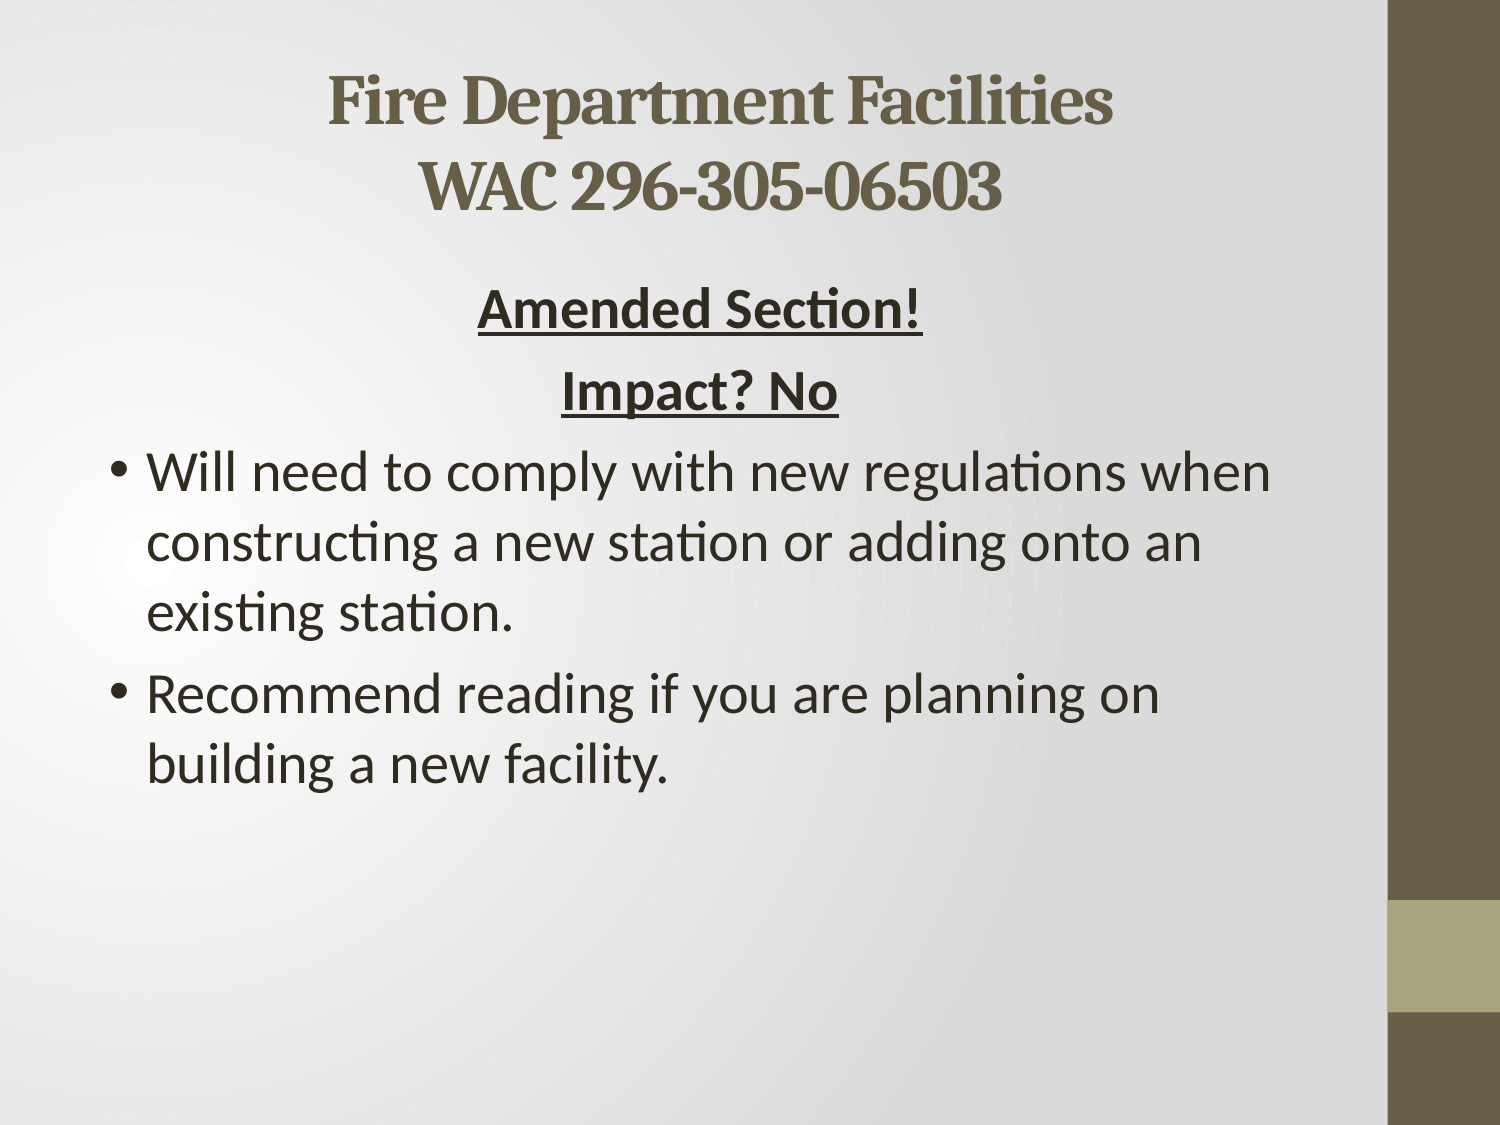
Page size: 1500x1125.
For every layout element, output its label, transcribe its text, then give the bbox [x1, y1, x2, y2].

title Fire Department Facilities WAC 296-305-06503 [75, 45, 1325, 233]
list Amended Section! Impact? No Will need to comply with new regulations when constructing a new station or adding onto an existing station. Recommend reading if you are planning on building a new facility. [75, 262, 1325, 1050]
